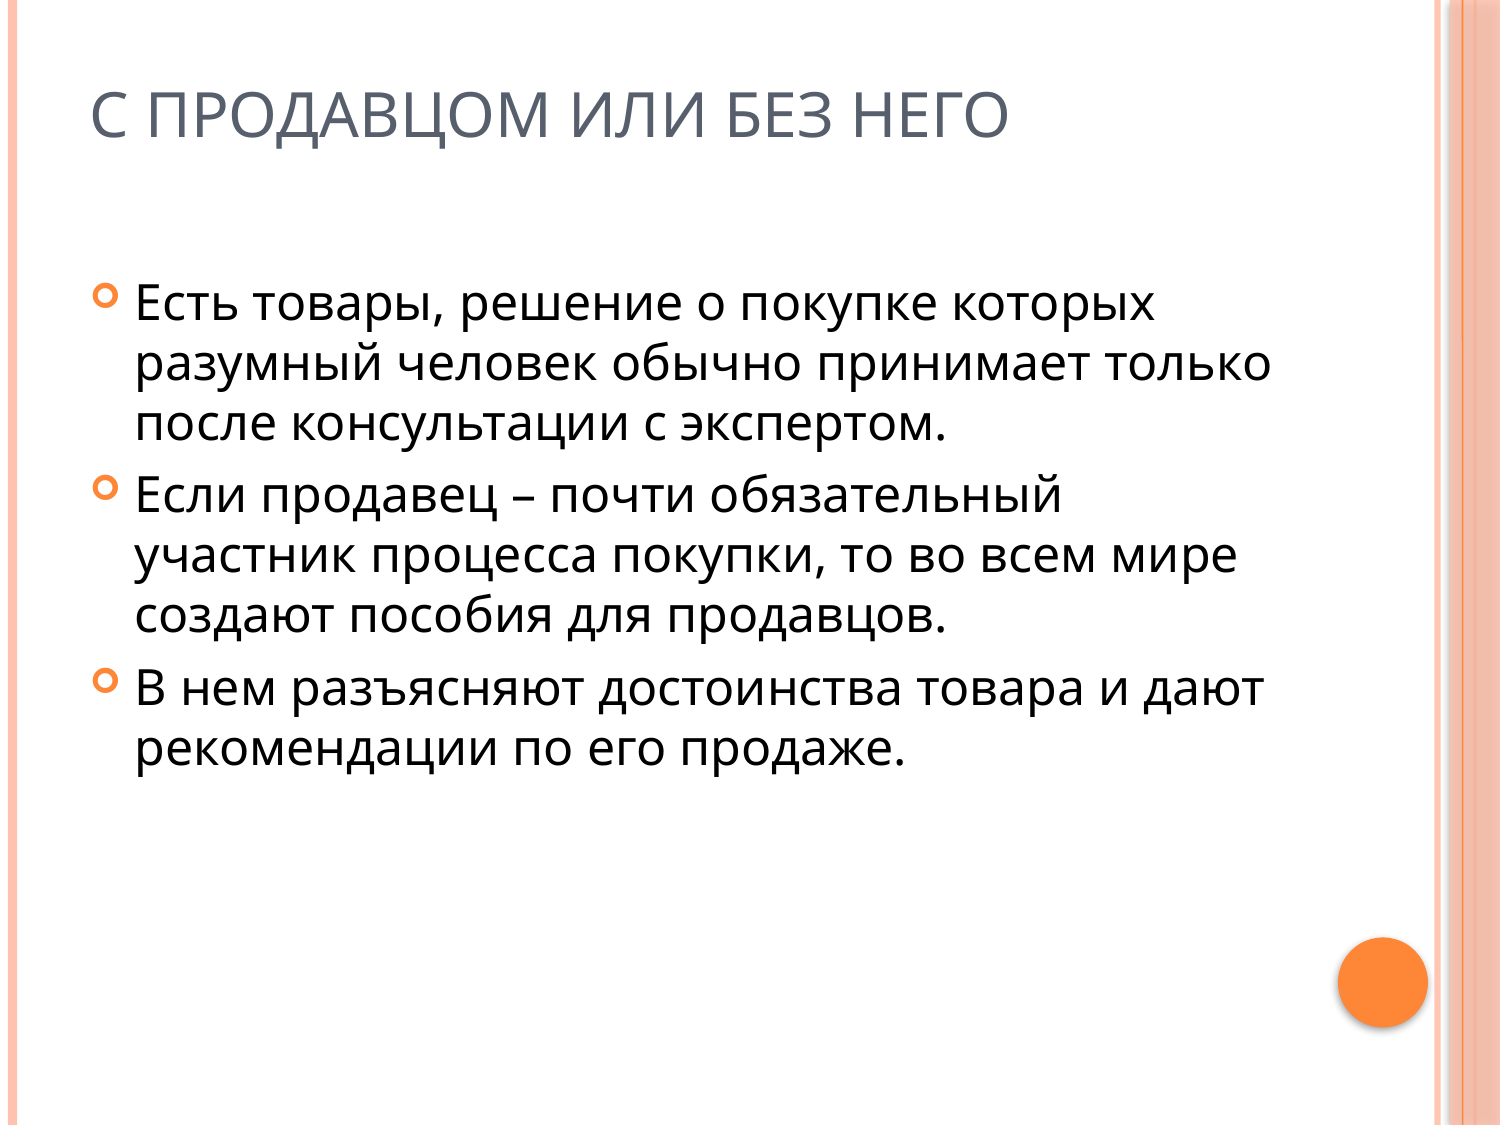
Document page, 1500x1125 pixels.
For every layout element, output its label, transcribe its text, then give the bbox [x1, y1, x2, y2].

list Есть товары, решение о покупке которых разумный человек обычно принимает только после консультации с экспертом. Если продавец – почти обязательный участник процесса покупки, то во всем мире создают пособия для продавцов. В нем разъясняют достоинства товара и дают рекомендации по его продаже. [75, 262, 1300, 1062]
title С продавцом или без него [75, 45, 1300, 233]
